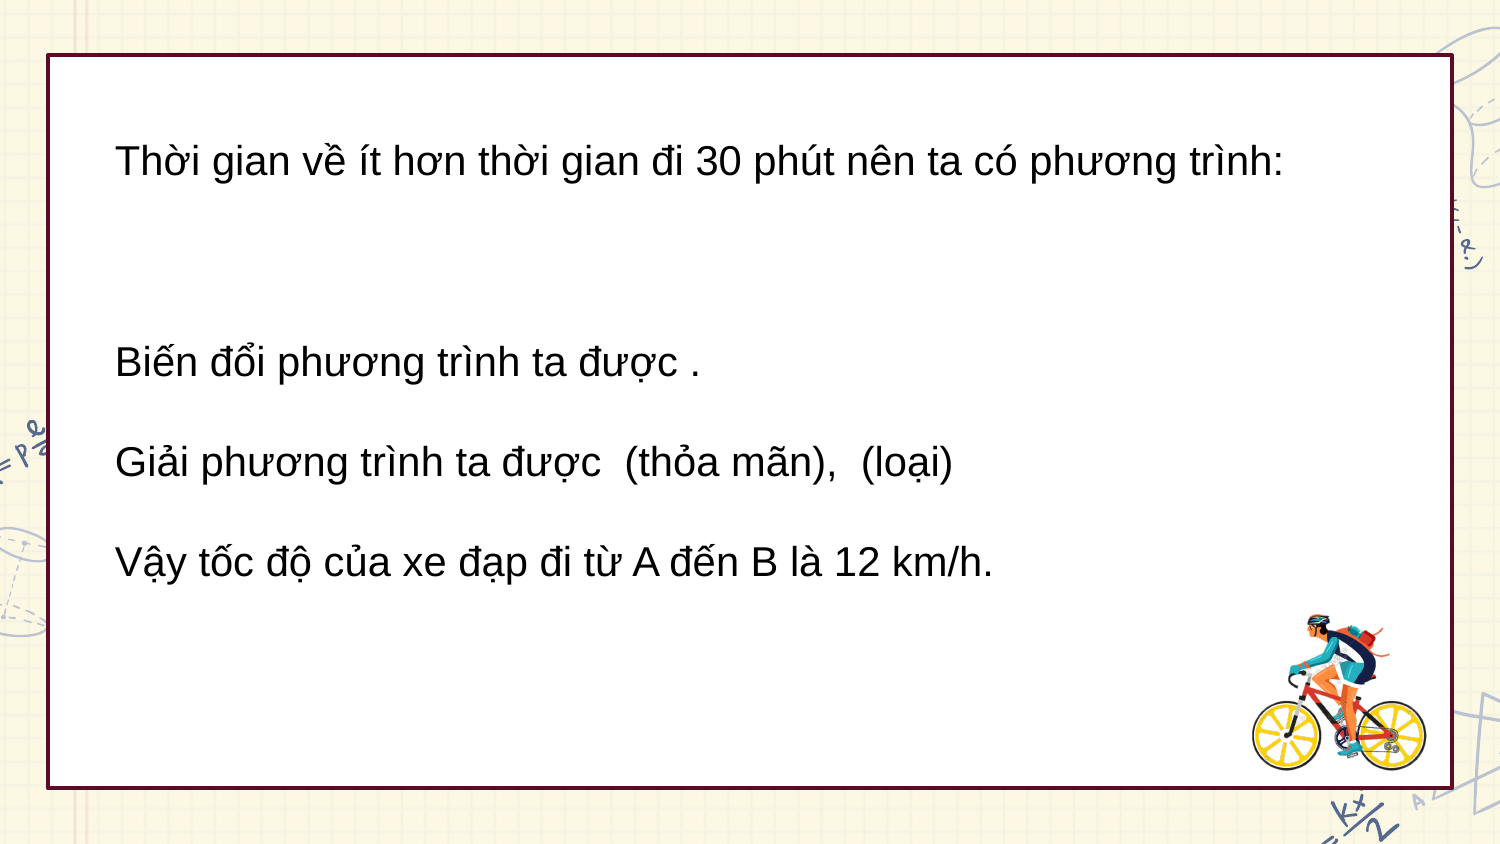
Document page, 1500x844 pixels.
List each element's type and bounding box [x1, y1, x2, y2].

picture [1225, 578, 1453, 806]
text_box [46, 53, 1454, 790]
